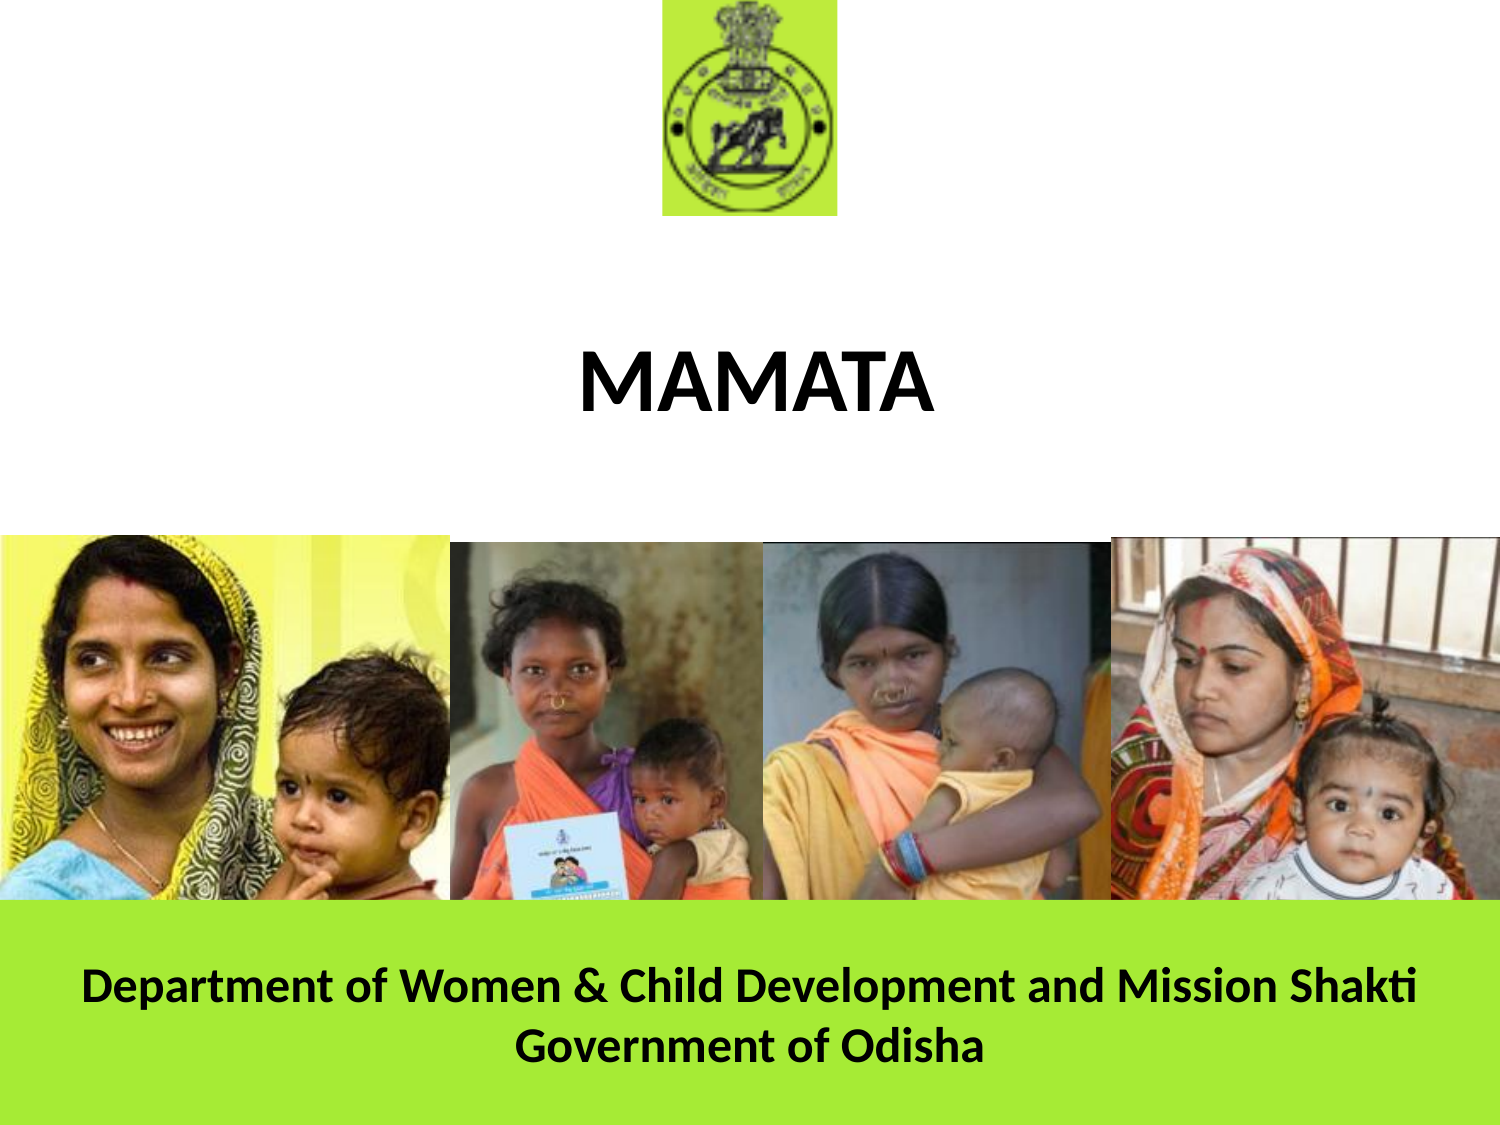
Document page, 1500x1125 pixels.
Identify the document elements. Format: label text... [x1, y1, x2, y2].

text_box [0, 535, 1500, 951]
text_box Department of Women & Child Development and Mission Shakti Government of Odisha [0, 958, 1500, 1125]
title MAMATA [75, 224, 1438, 525]
picture [662, 0, 838, 216]
